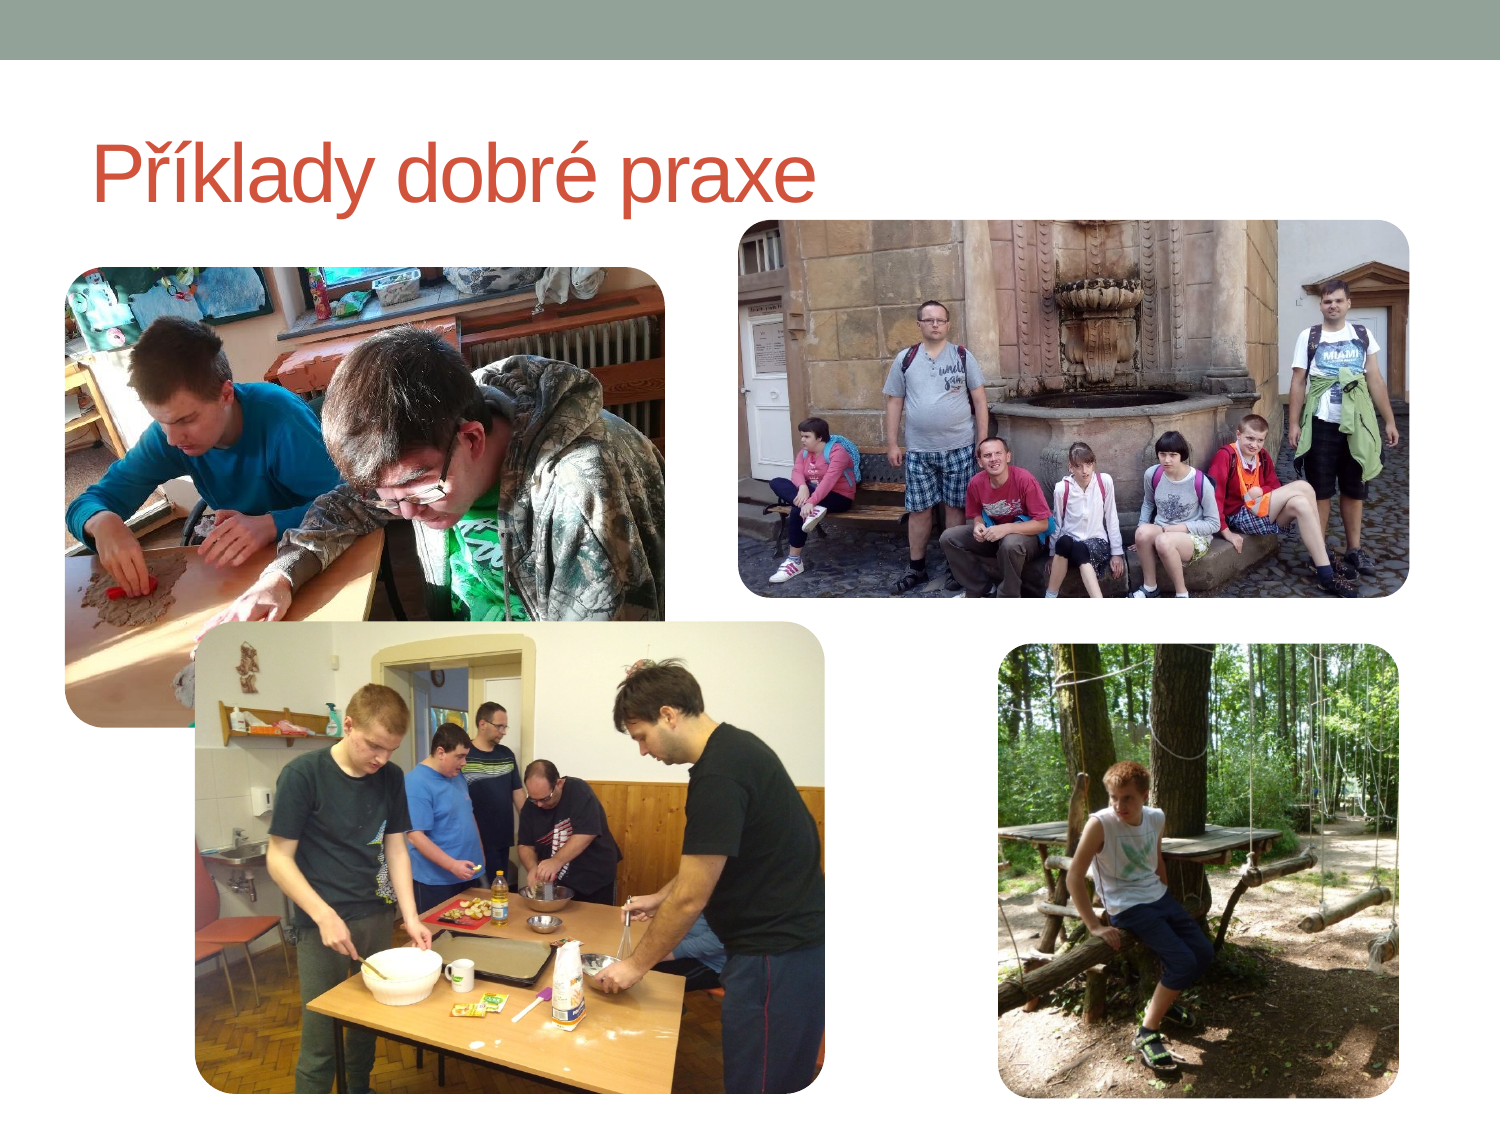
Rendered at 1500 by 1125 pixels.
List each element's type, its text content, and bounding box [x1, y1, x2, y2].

picture [737, 219, 1410, 599]
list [64, 266, 666, 728]
picture [997, 643, 1400, 1099]
title Příklady dobré praxe [75, 87, 1425, 250]
picture [194, 621, 825, 1095]
